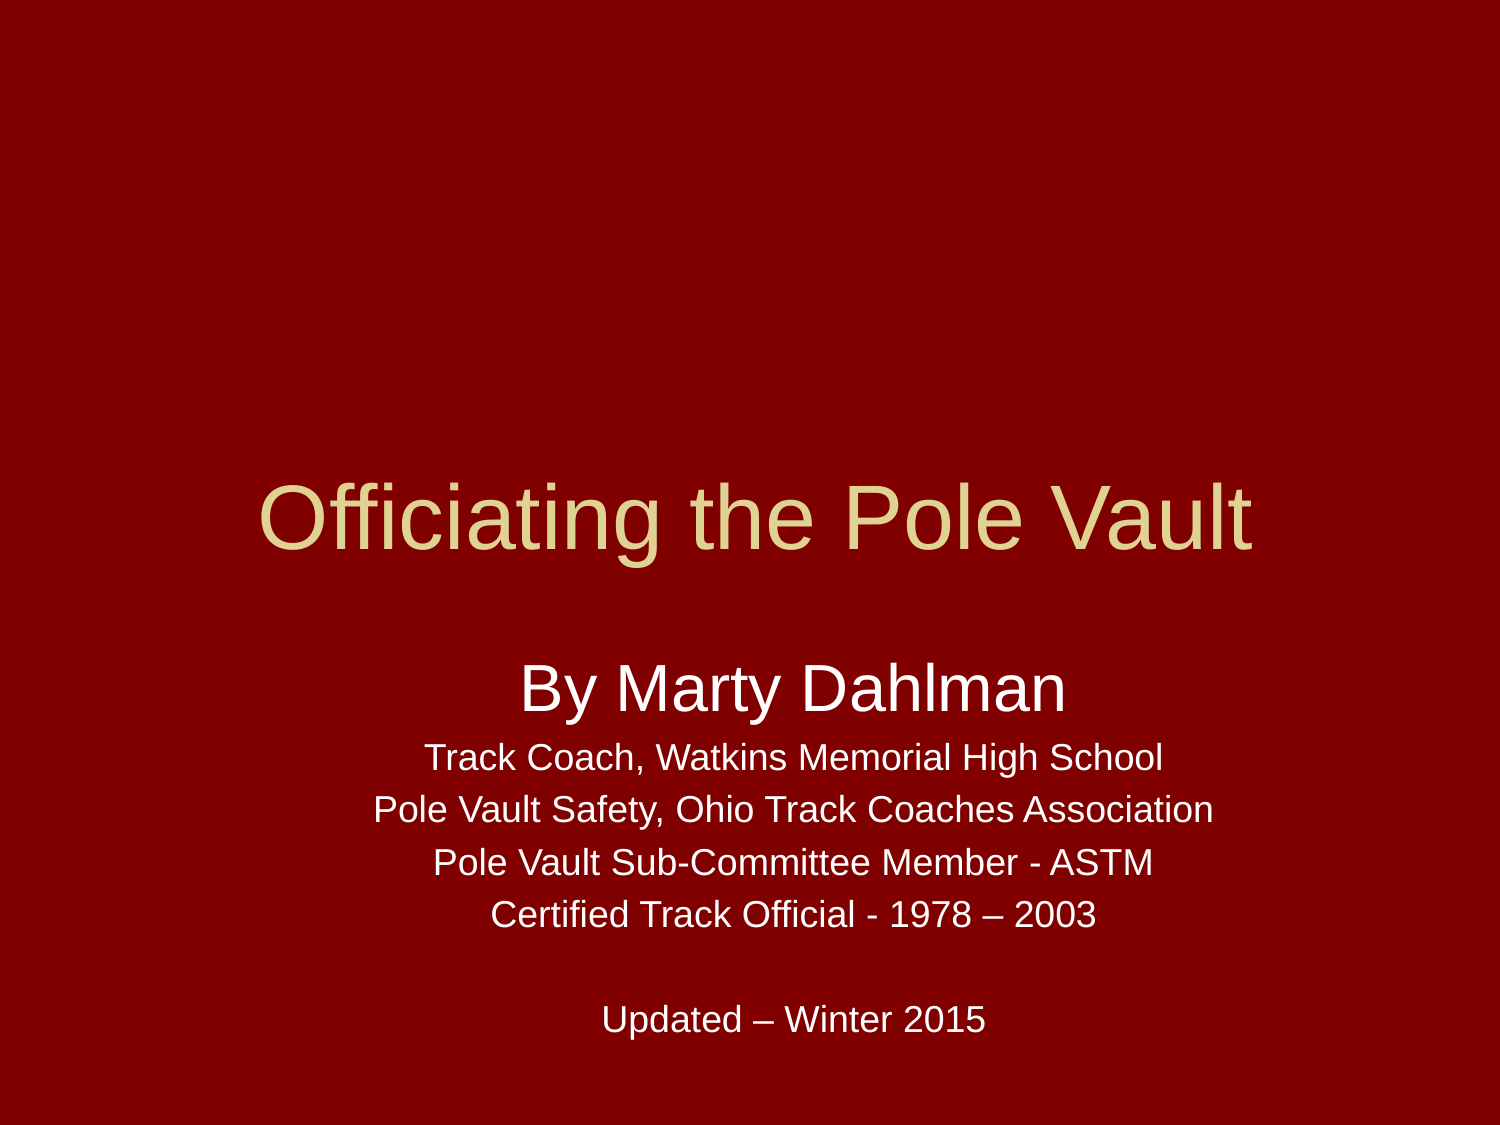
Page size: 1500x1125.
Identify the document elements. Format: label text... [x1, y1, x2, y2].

title Officiating the Pole Vault [162, 324, 1350, 700]
subtitle By Marty Dahlman Track Coach, Watkins Memorial High School Pole Vault Safety, Ohio Track Coaches Association Pole Vault Sub-Committee Member - ASTM Certified Track Official - 1978 – 2003 Updated – Winter 2015 [225, 637, 1363, 950]
